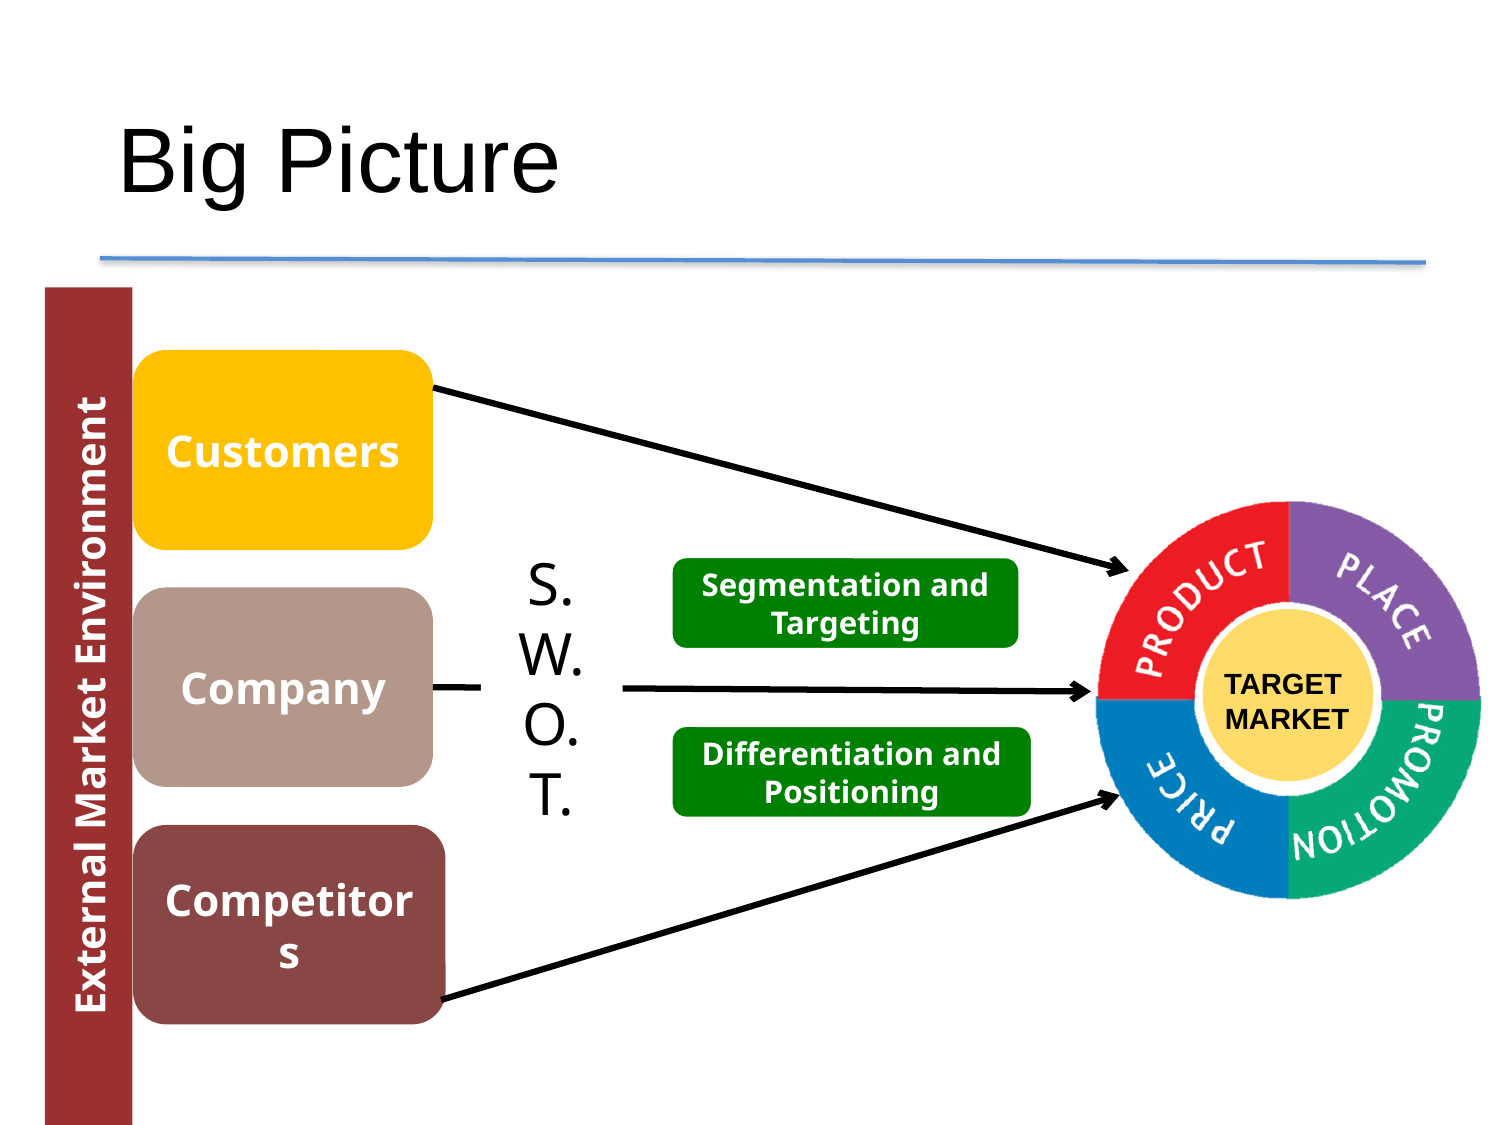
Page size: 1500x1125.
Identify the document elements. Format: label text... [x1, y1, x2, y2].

text_box Segmentation and Targeting [670, 580, 1021, 585]
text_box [132, 587, 1092, 788]
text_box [132, 349, 1130, 572]
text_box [1070, 495, 1500, 925]
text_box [132, 794, 1120, 1025]
text_box External Market Environment [44, 287, 133, 1125]
title Big Picture [102, 62, 1425, 250]
text_box S. W. O. T. [483, 580, 621, 585]
